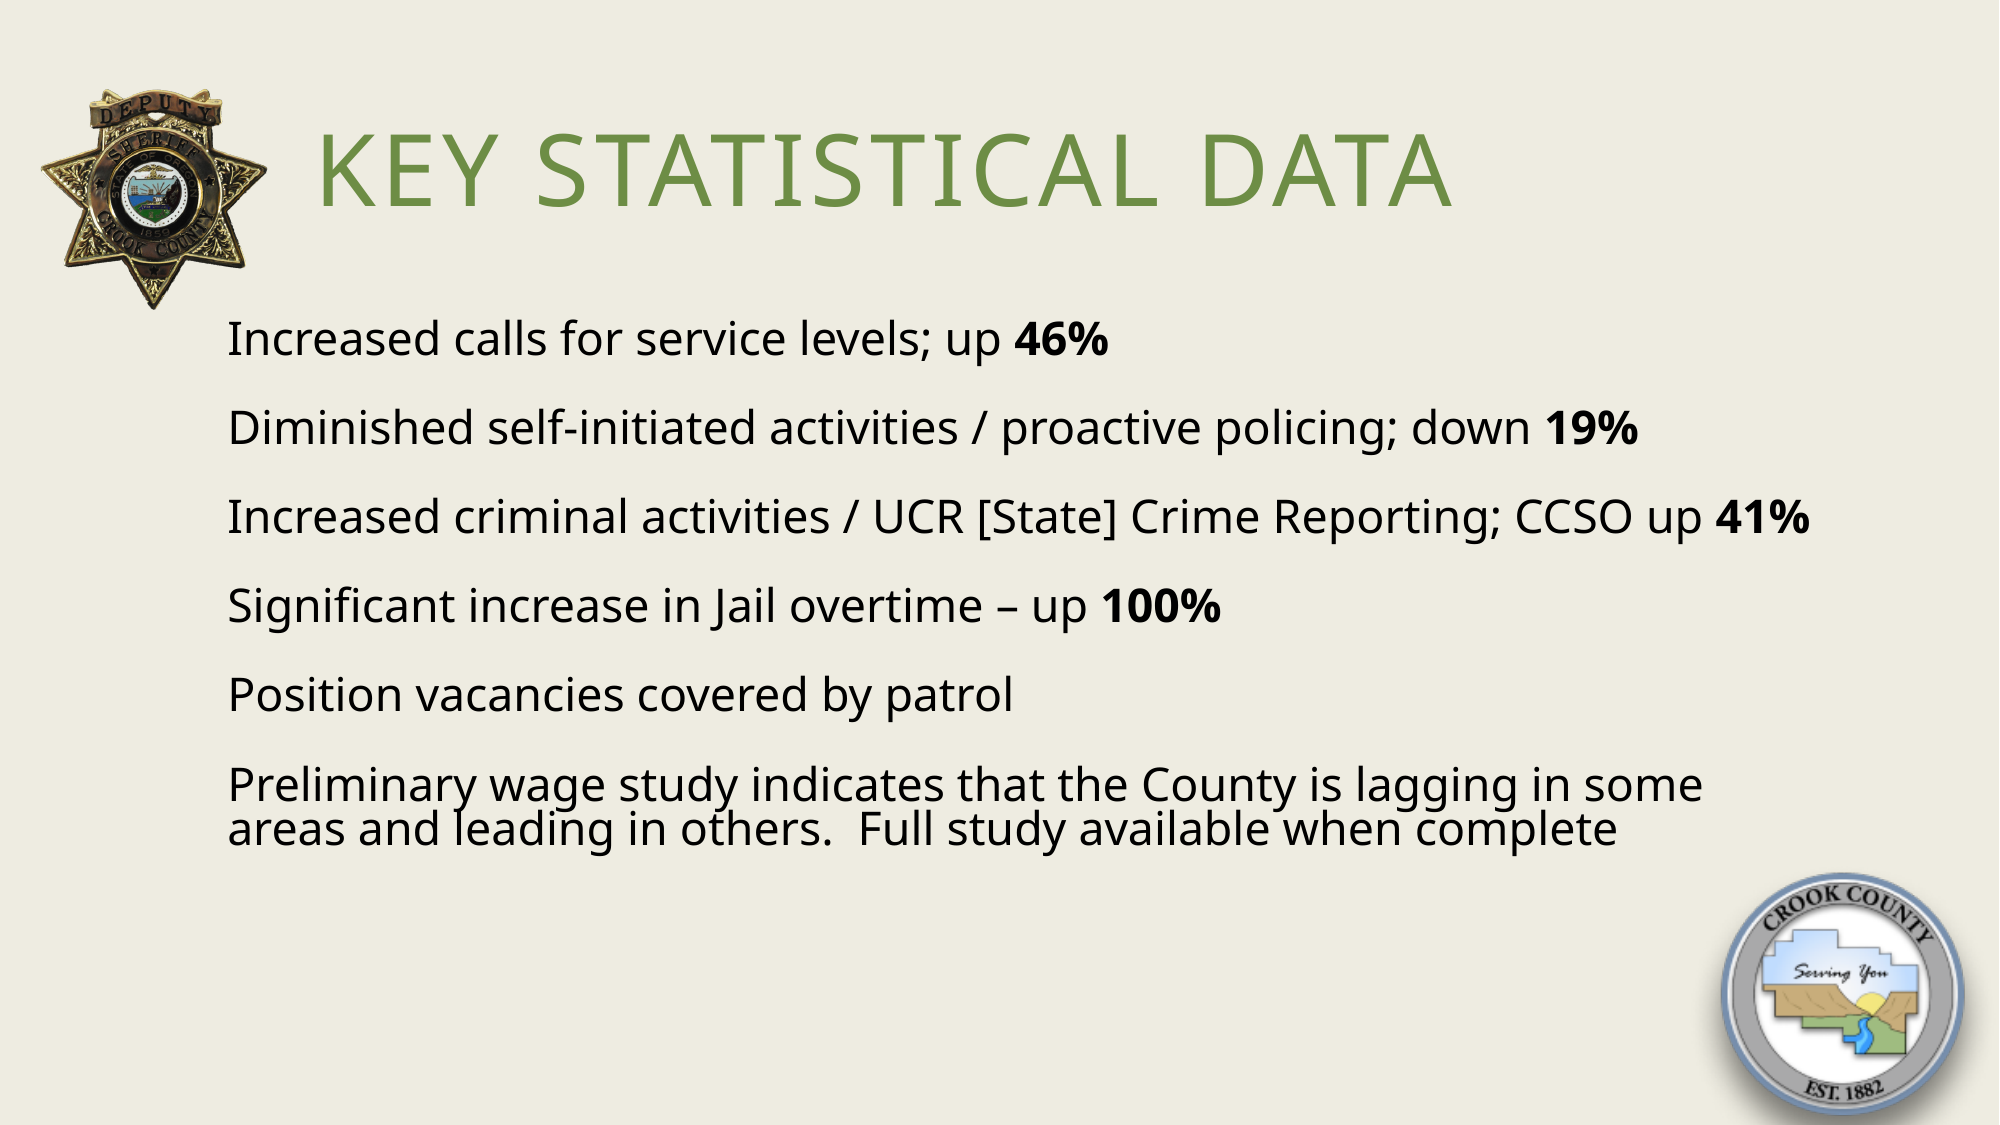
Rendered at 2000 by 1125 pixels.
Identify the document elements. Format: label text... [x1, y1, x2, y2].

picture [24, 36, 276, 415]
list Key statistical data [299, 112, 1538, 288]
picture [1686, 861, 2000, 1125]
title Increased calls for service levels; up 46% Diminished self-initiated activities / proactive policing; down 19% Increased criminal activities / UCR [State] Crime Reporting; CCSO up 41% Significant increase in Jail overtime – up 100% Position vacancies covered by patrol Preliminary wage study indicates that the County is lagging in some areas and leading in others. Full study available when complete [212, 299, 1838, 963]
